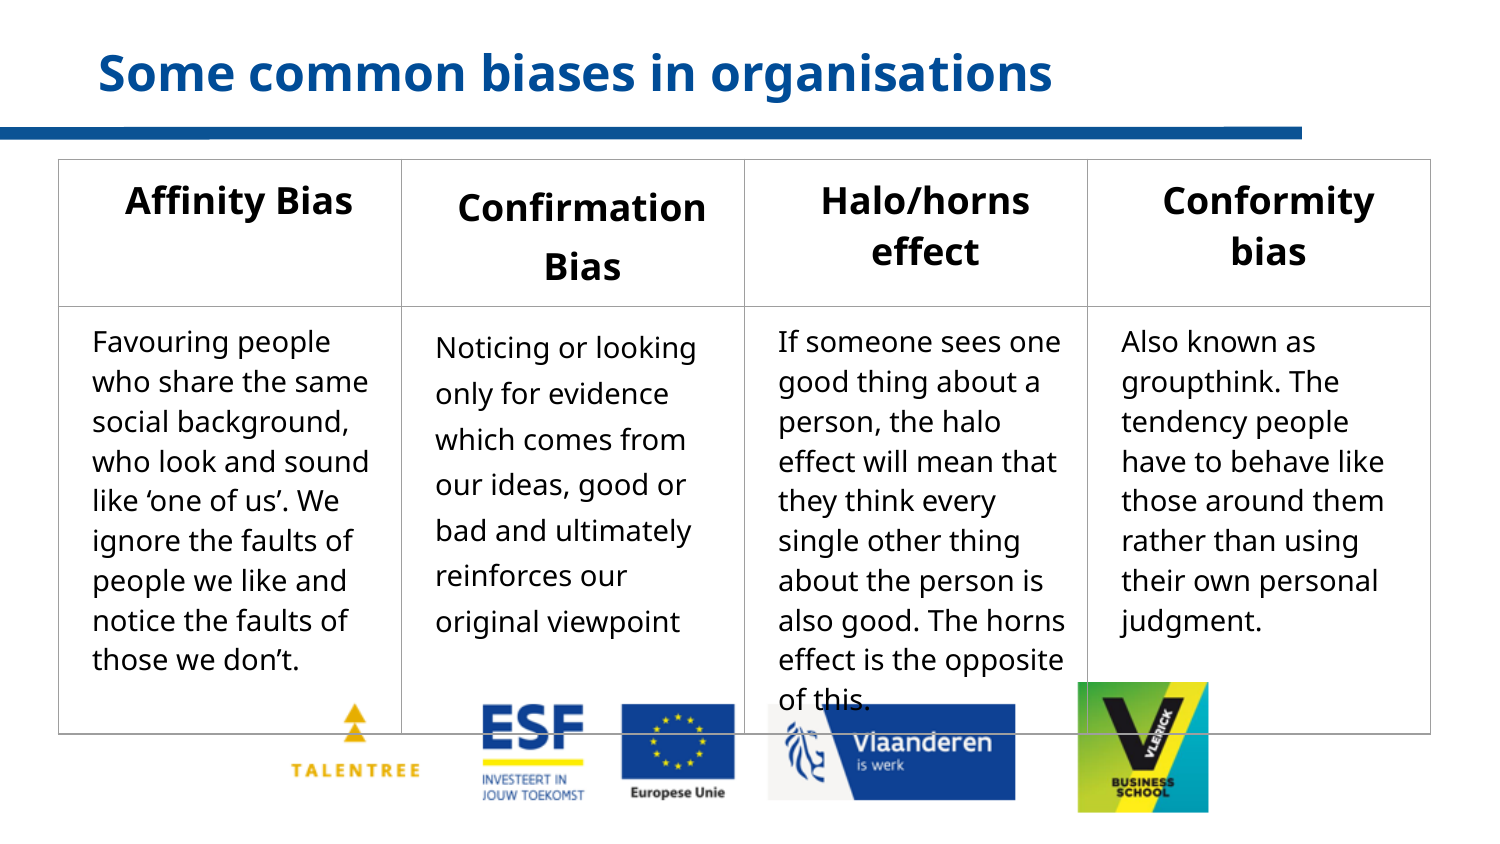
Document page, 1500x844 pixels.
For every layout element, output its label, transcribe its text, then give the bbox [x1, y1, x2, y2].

table_header Conformity bias [1088, 160, 1430, 306]
table_cell If someone sees one good thing about a person, the halo effect will mean that they think every single other thing about the person is also good. The horns effect is the opposite of this. [745, 307, 1087, 733]
table_cell Noticing or looking only for evidence which comes from our ideas, good or bad and ultimately reinforces our original viewpoint [402, 307, 744, 733]
picture [258, 735, 1242, 817]
table_header Affinity Bias [59, 160, 401, 306]
table_cell Favouring people who share the same social background, who look and sound like ‘one of us’. We ignore the faults of people we like and notice the faults of those we don’t. [59, 307, 401, 733]
table_header Halo/horns effect [745, 160, 1087, 306]
table_cell Also known as groupthink. The tendency people have to behave like those around them rather than using their own personal judgment. [1088, 307, 1430, 733]
table_header Confirmation Bias [402, 160, 744, 306]
text_box Some common biases in organisations [83, 26, 1482, 134]
